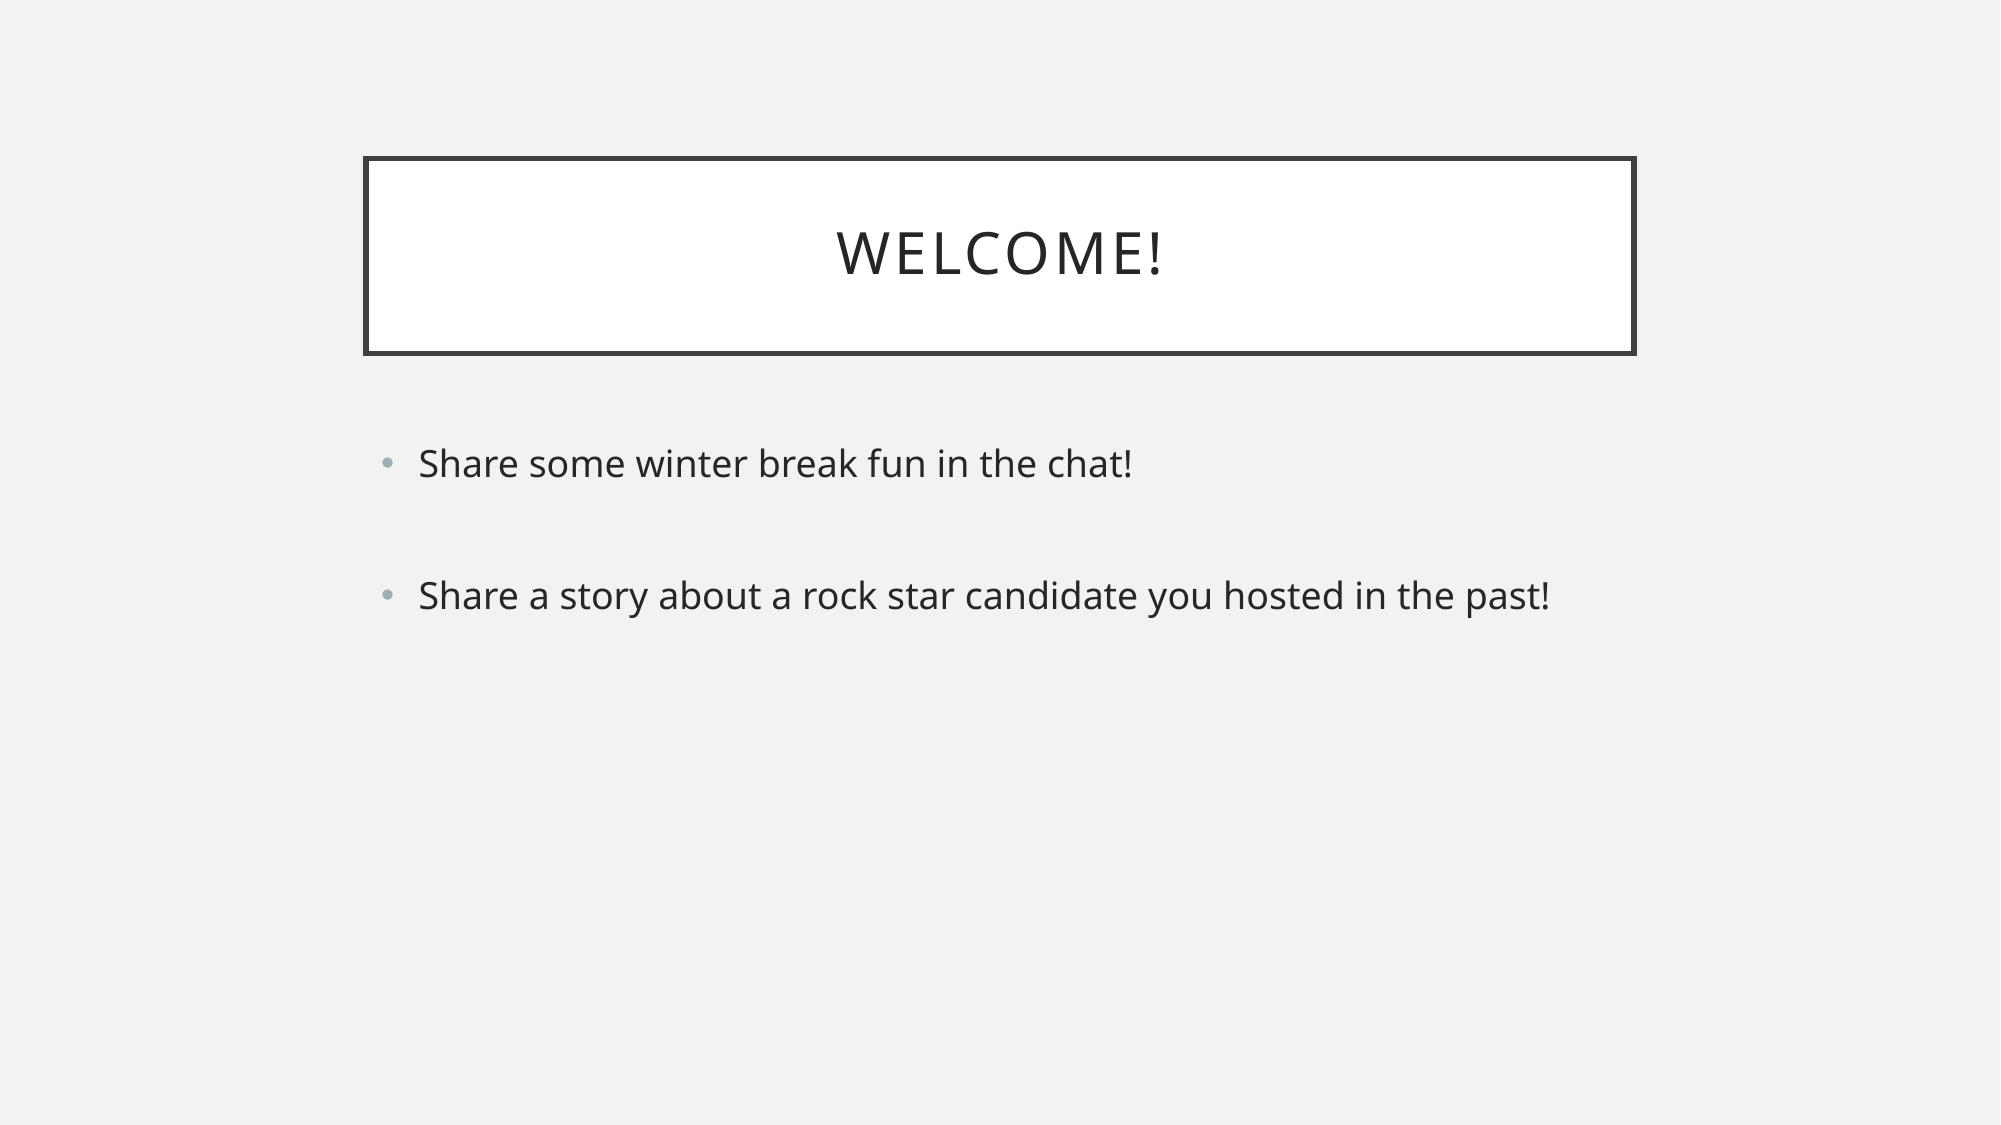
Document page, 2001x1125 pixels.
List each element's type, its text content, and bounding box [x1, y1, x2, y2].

list Share some winter break fun in the chat! Share a story about a rock star candidate you hosted in the past! [366, 432, 1634, 942]
title Welcome! [363, 156, 1637, 356]
